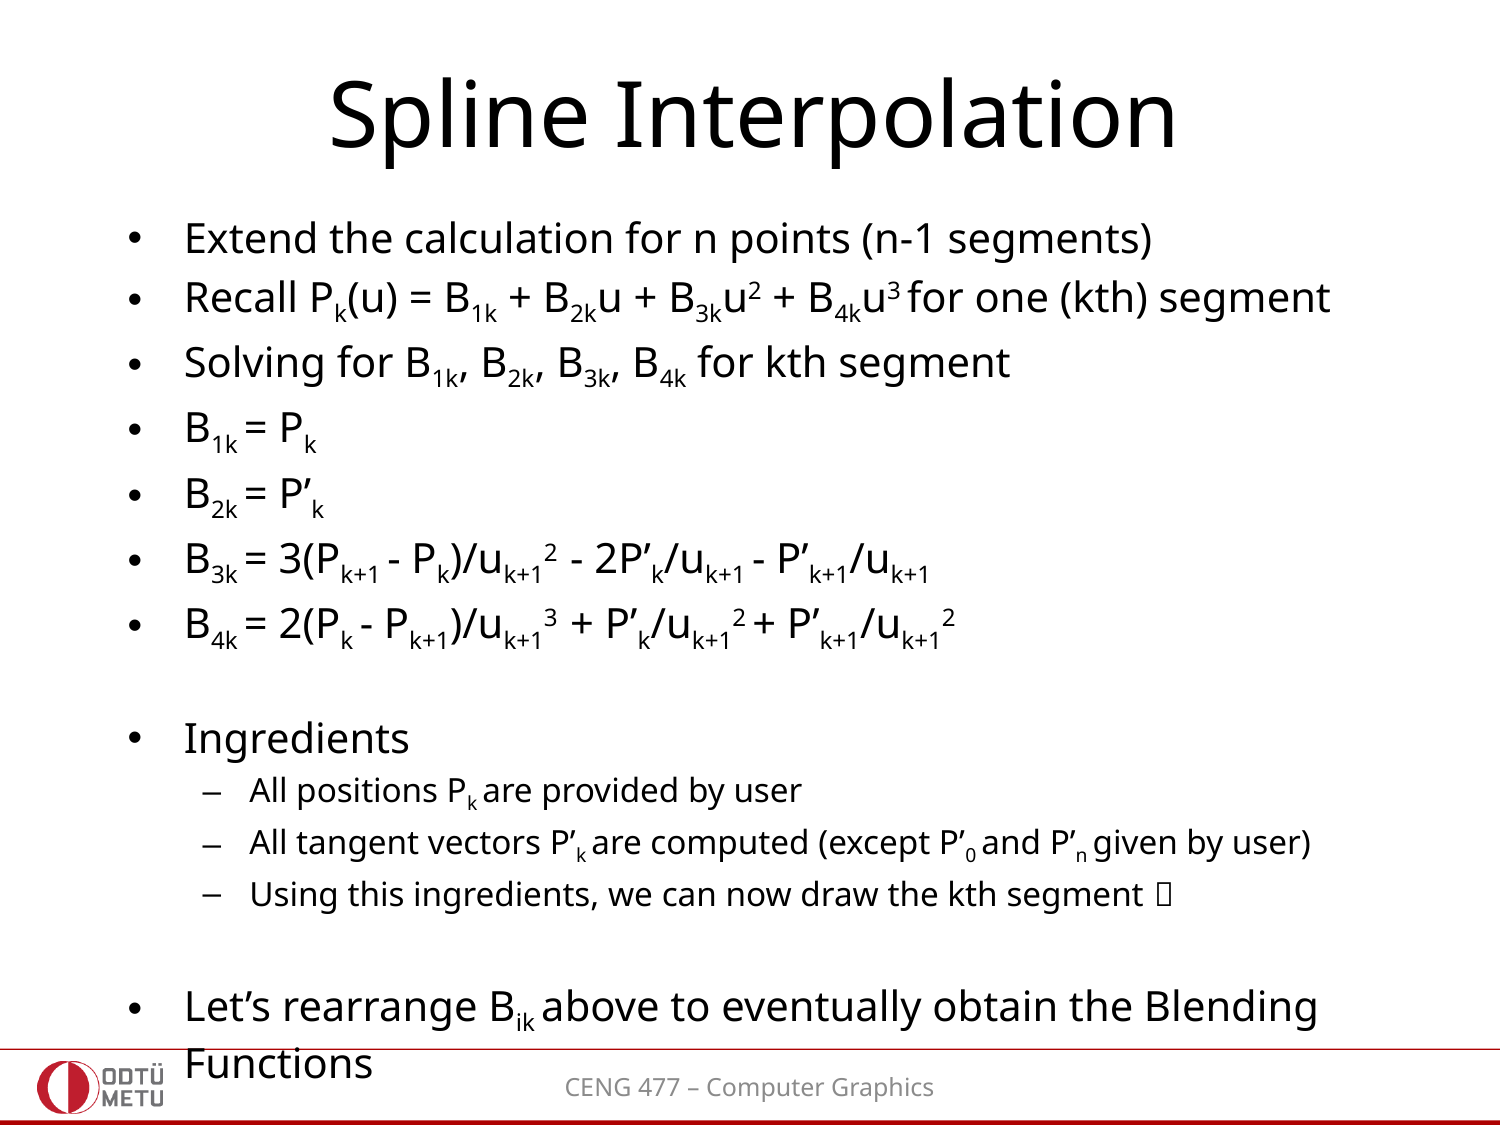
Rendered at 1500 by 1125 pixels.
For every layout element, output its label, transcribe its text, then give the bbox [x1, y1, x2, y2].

picture [37, 1061, 112, 1114]
list Extend the calculation for n points (n-1 segments) Recall Pk(u) = B1k + B2ku + B3ku2 + B4ku3 for one (kth) segment Solving for B1k, B2k, B3k, B4k for kth segment B1k = Pk B2k = P’k B3k = 3(Pk+1 - Pk)/uk+12 - 2P’k/uk+1 - P’k+1/uk+1 B4k = 2(Pk - Pk+1)/uk+13 + P’k/uk+12 + P’k+1/uk+12 Ingredients All positions Pk are provided by user All tangent vectors P’k are computed (except P’0 and P’n given by user) Using this ingredients, we can now draw the kth segment  Let’s rearrange Bik above to eventually obtain the Blending Functions [112, 204, 1488, 1117]
title Spline Interpolation [115, 16, 1396, 204]
footer CENG 477 – Computer Graphics [512, 1056, 988, 1117]
